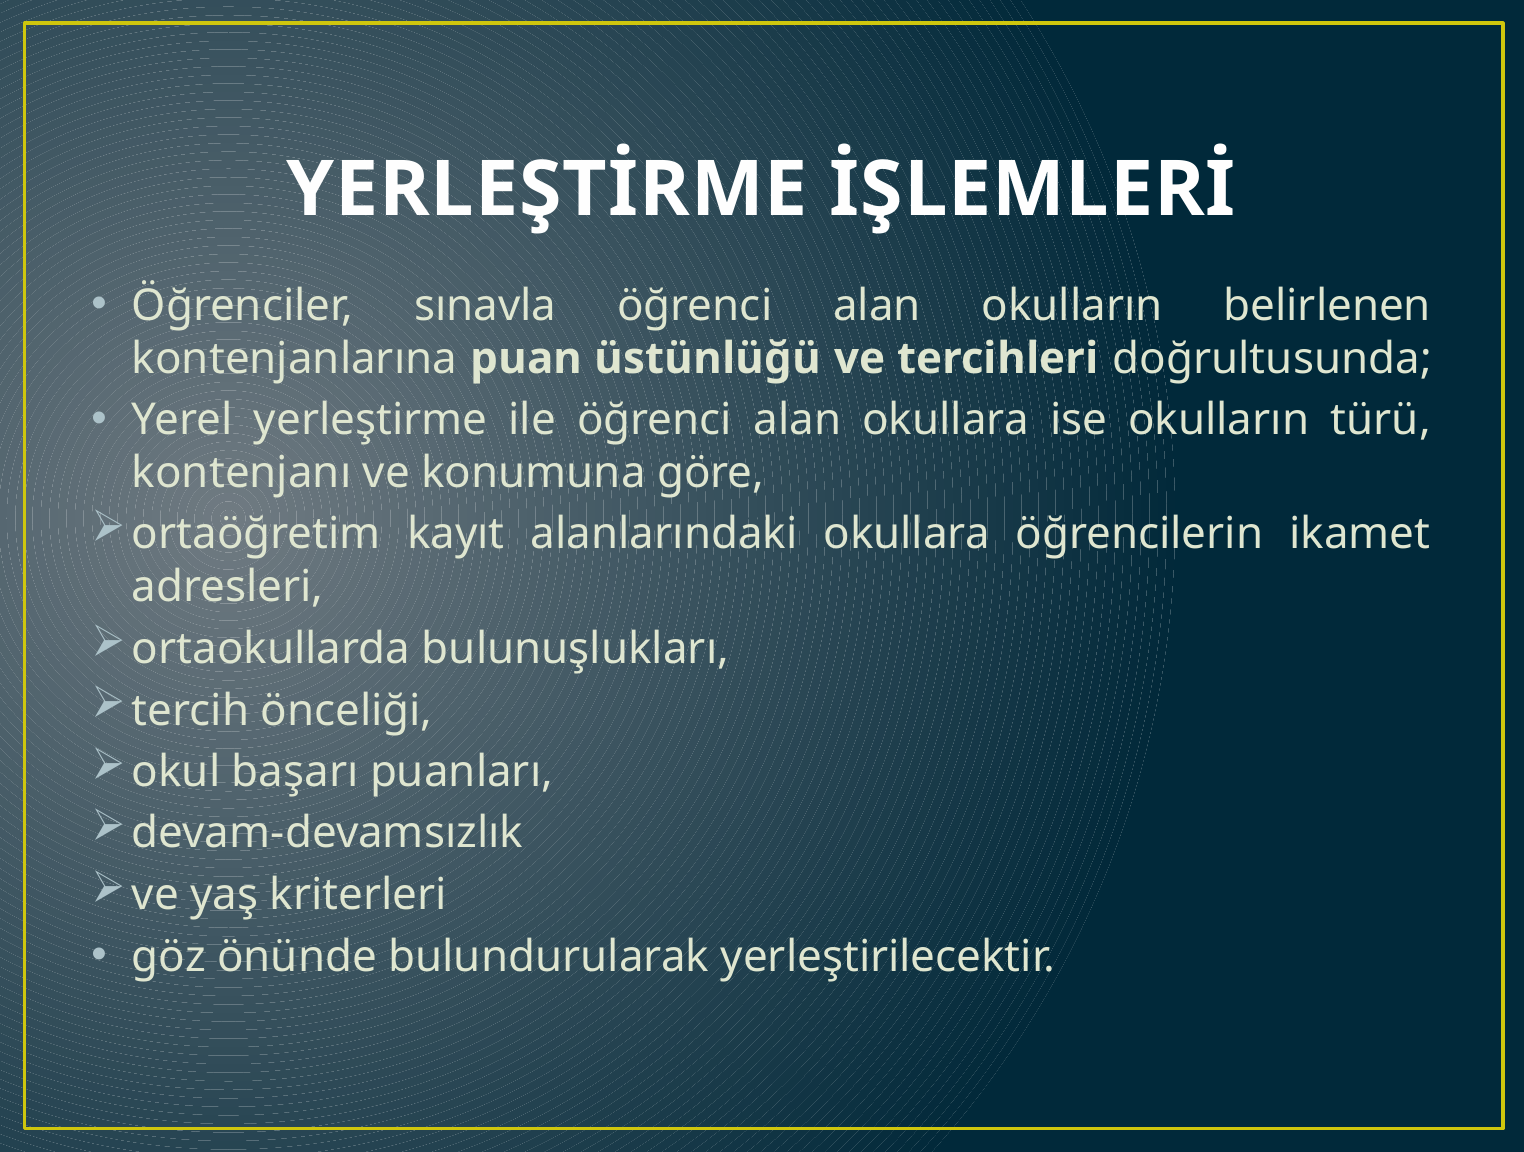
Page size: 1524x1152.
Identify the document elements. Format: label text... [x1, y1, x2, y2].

list Öğrenciler, sınavla öğrenci alan okulların belirlenen kontenjanlarına puan üstünlüğü ve tercihleri doğrultusunda; Yerel yerleştirme ile öğrenci alan okullara ise okulların türü, kontenjanı ve konumuna göre, ortaöğretim kayıt alanlarındaki okullara öğrencilerin ikamet adresleri, ortaokullarda bulunuşlukları, tercih önceliği, okul başarı puanları, devam-devamsızlık ve yaş kriterleri göz önünde bulundurularak yerleştirilecektir. [76, 268, 1448, 1029]
title YERLEŞTİRME İŞLEMLERİ [76, 46, 1448, 239]
